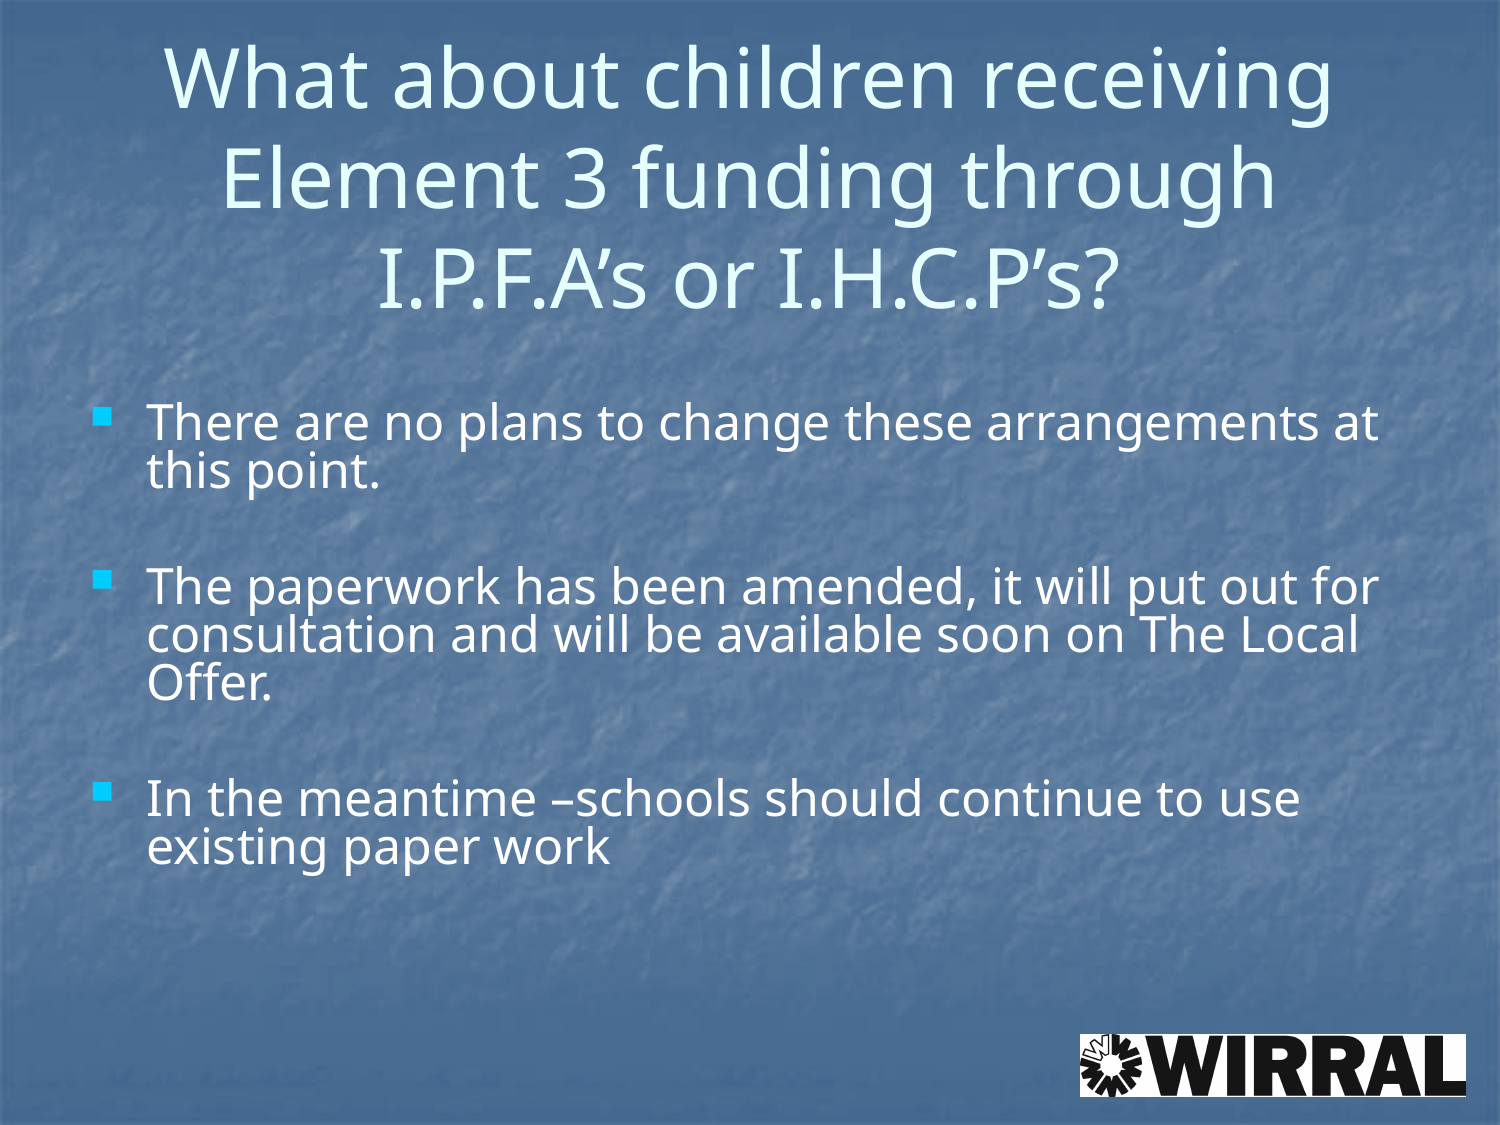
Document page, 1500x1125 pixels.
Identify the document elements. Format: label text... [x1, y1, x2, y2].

title What about children receiving Element 3 funding through I.P.F.A’s or I.H.C.P’s? [75, 62, 1425, 288]
picture [1080, 1034, 1466, 1097]
list There are no plans to change these arrangements at this point. The paperwork has been amended, it will put out for consultation and will be available soon on The Local Offer. In the meantime –schools should continue to use existing paper work [75, 324, 1425, 1000]
